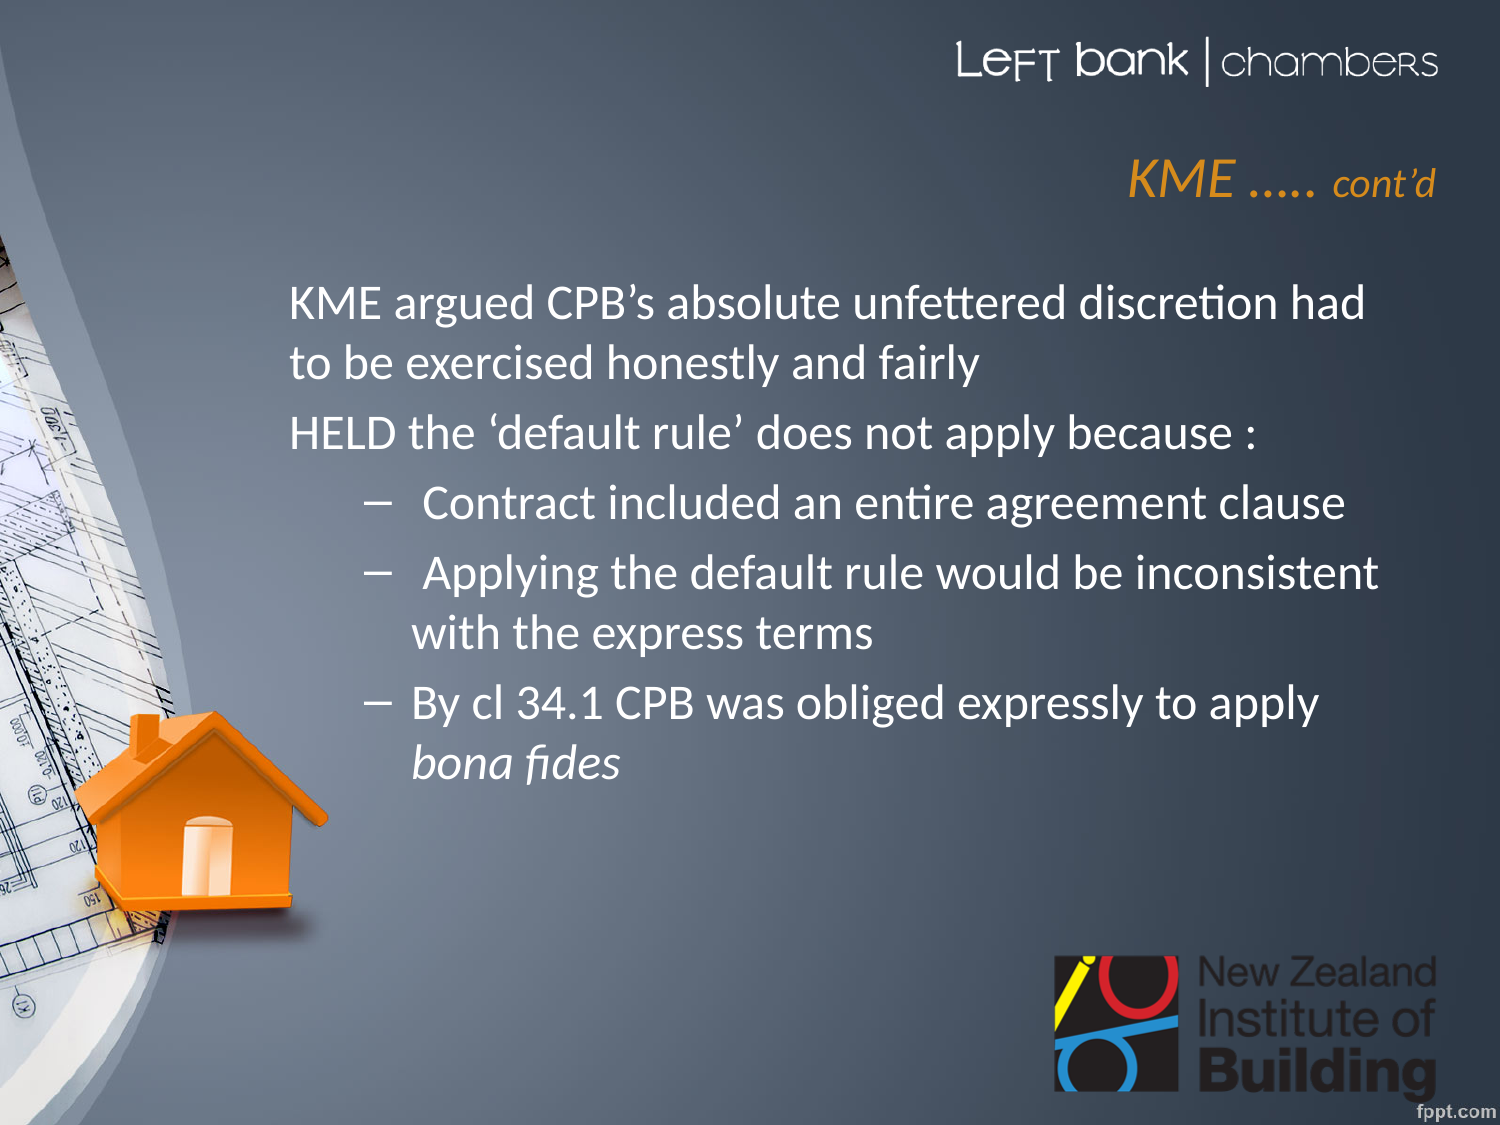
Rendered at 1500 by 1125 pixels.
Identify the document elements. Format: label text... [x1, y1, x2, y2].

title KME ….. cont’d [274, 86, 1452, 262]
picture [0, 0, 1500, 1125]
list KME argued CPB’s absolute unfettered discretion had to be exercised honestly and fairly HELD the ‘default rule’ does not apply because : Contract included an entire agreement clause Applying the default rule would be inconsistent with the express terms By cl 34.1 CPB was obliged expressly to apply bona fides [274, 261, 1425, 989]
